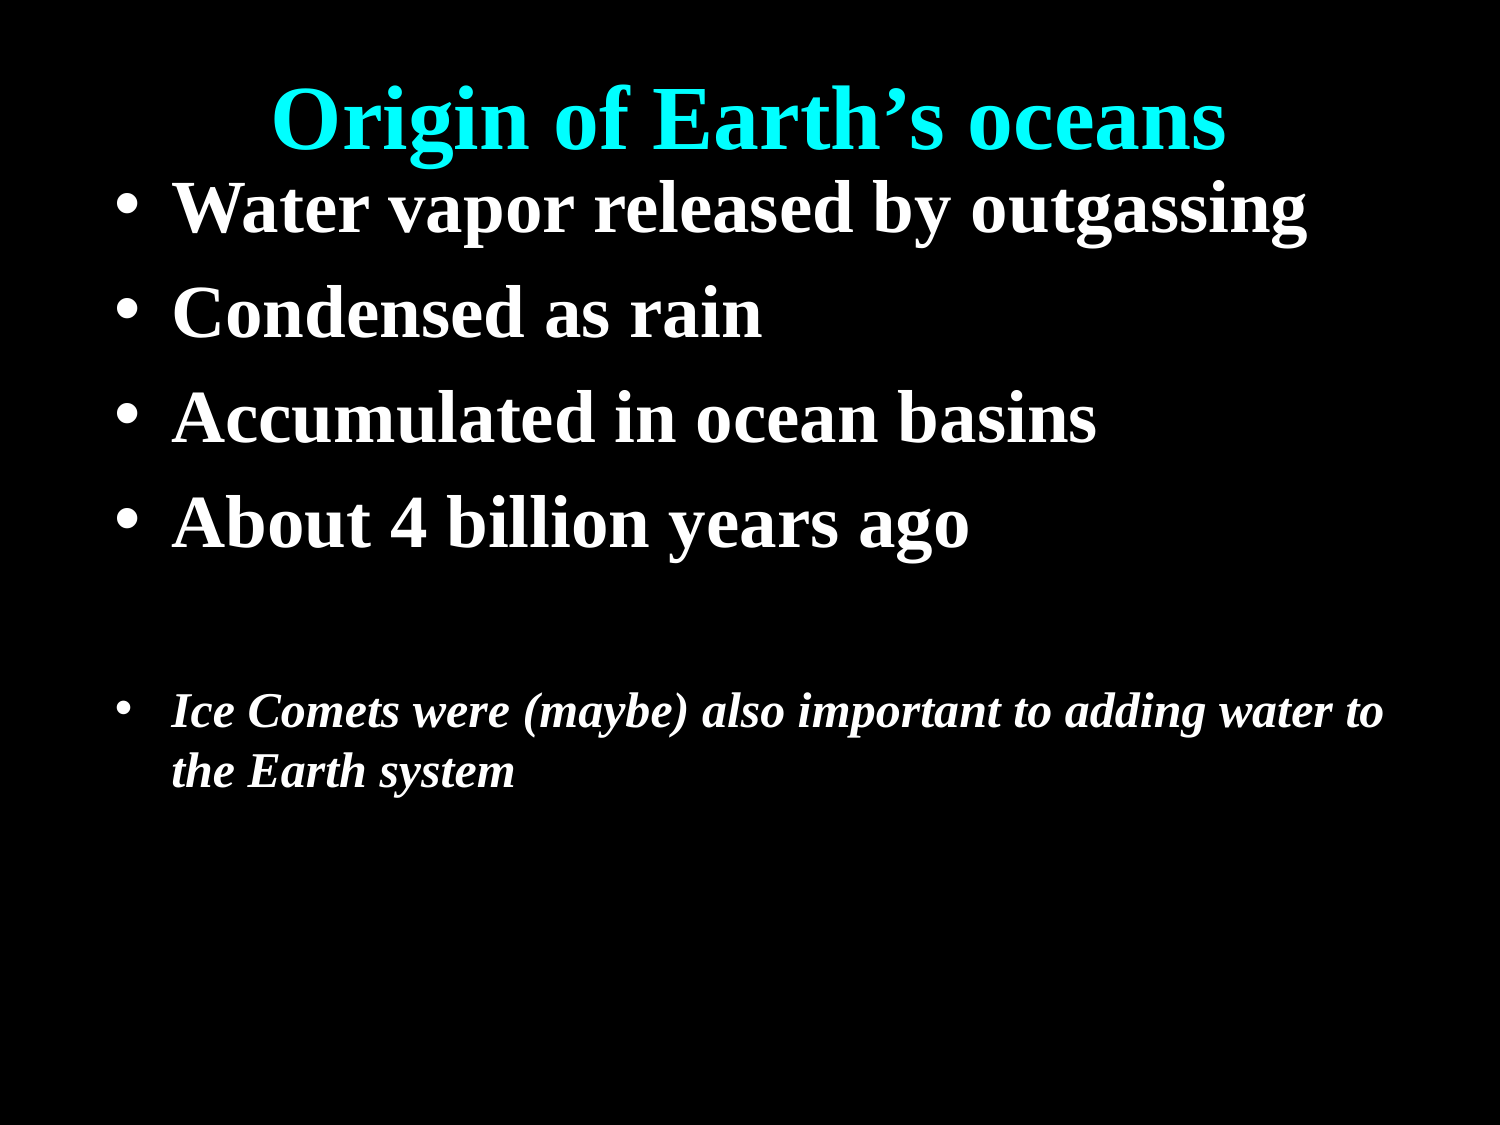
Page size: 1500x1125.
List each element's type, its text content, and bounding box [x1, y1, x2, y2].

list Water vapor released by outgassing Condensed as rain Accumulated in ocean basins About 4 billion years ago Ice Comets were (maybe) also important to adding water to the Earth system [99, 149, 1425, 975]
title Origin of Earth’s oceans [75, 37, 1425, 188]
